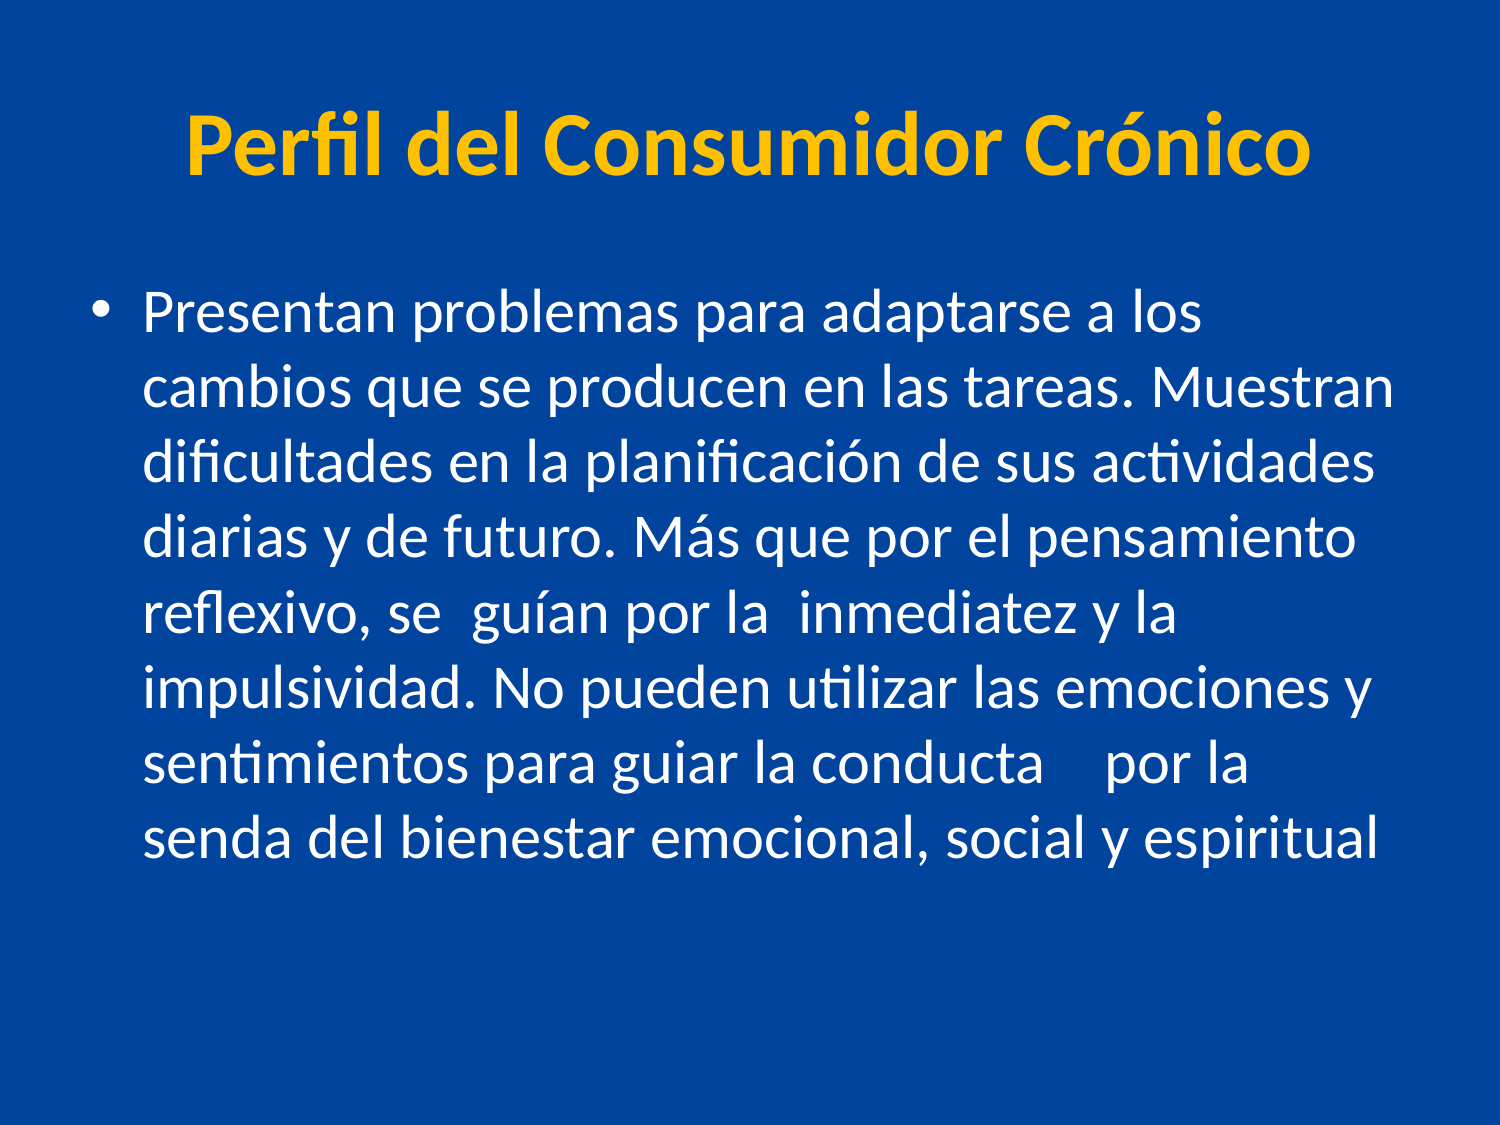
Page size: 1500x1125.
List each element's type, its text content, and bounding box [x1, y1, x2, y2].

list Presentan problemas para adaptarse a los cambios que se producen en las tareas. Muestran dificultades en la planificación de sus actividades diarias y de futuro. Más que por el pensamiento reflexivo, se guían por la inmediatez y la impulsividad. No pueden utilizar las emociones y sentimientos para guiar la conducta por la senda del bienestar emocional, social y espiritual [75, 262, 1425, 1005]
title Perfil del Consumidor Crónico [75, 45, 1425, 233]
